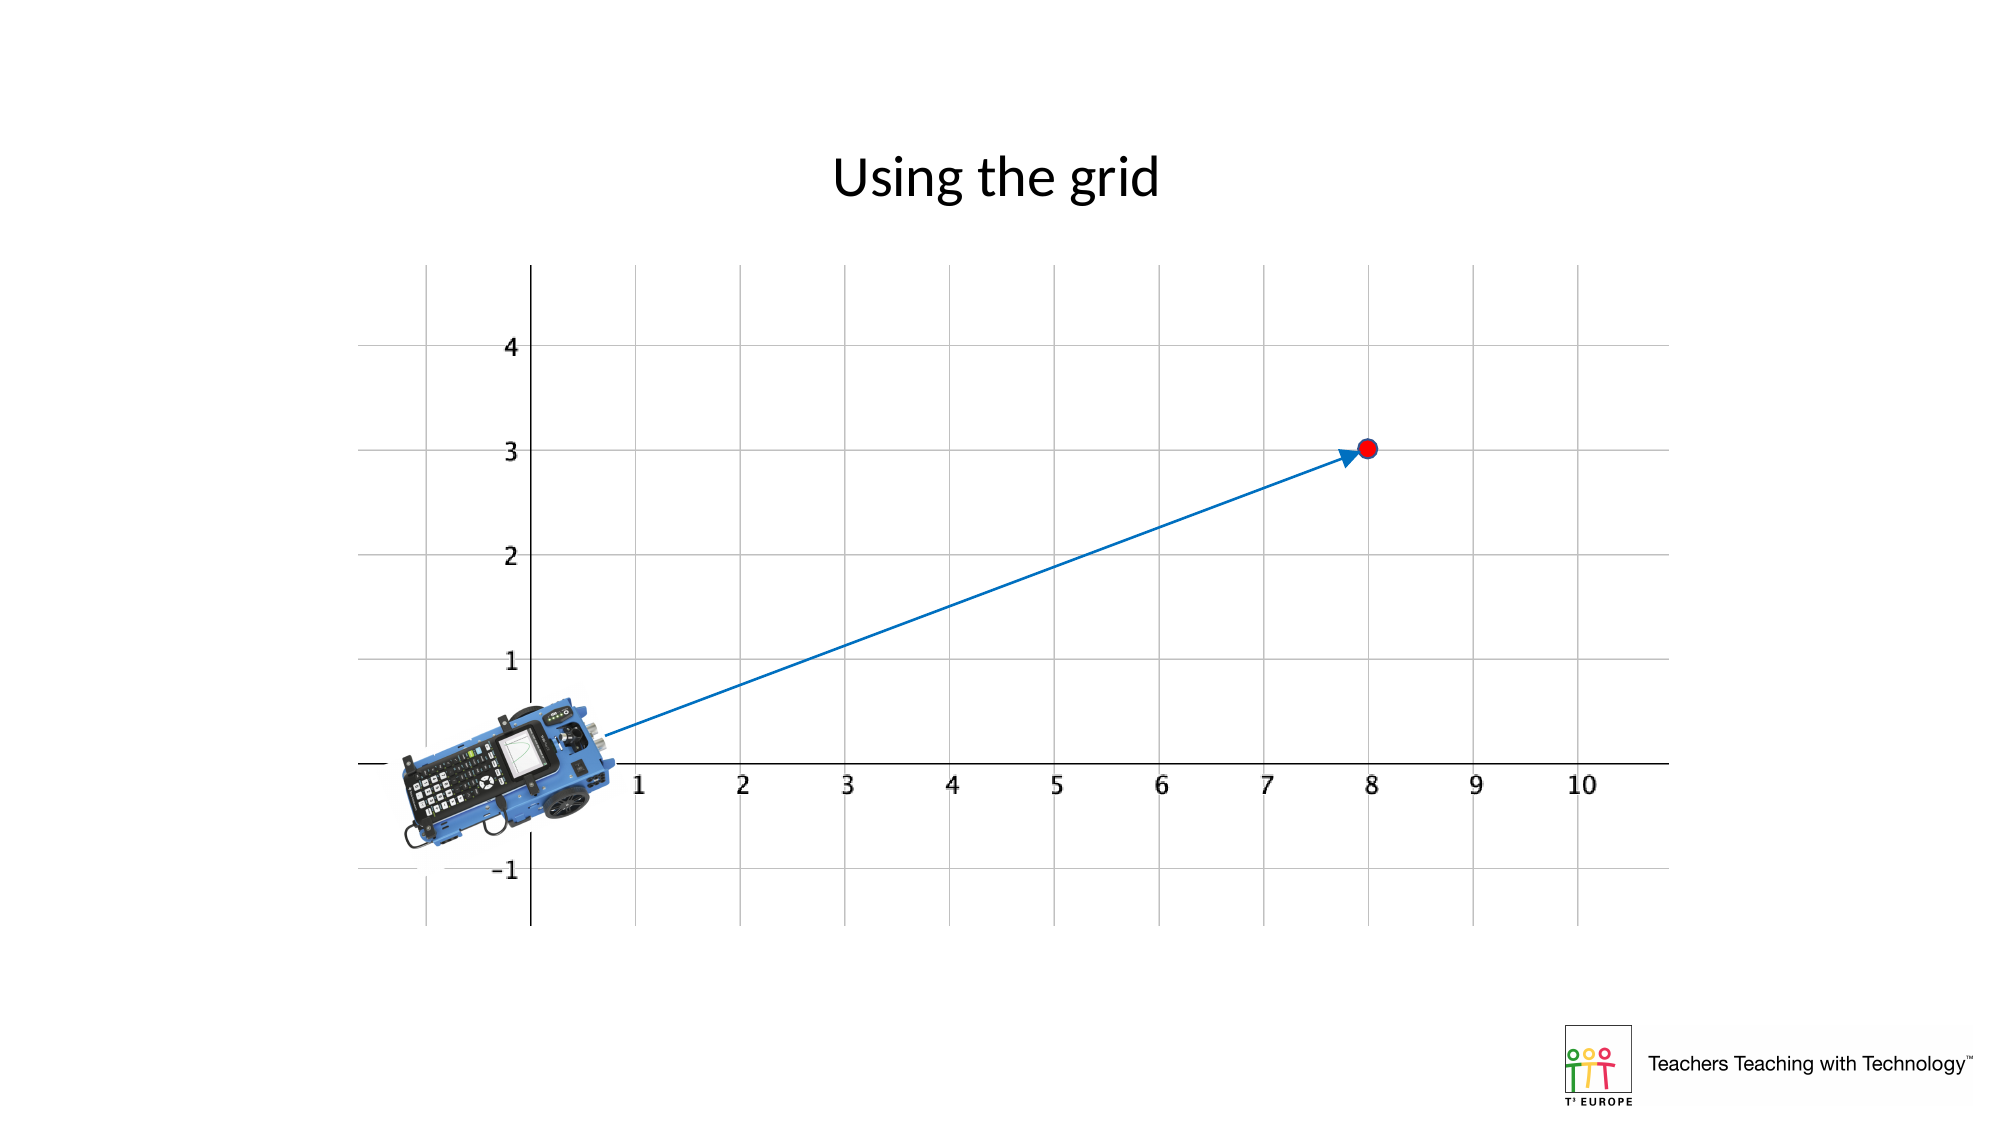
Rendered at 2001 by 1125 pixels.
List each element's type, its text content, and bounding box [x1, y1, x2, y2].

picture [358, 265, 1669, 927]
picture [1565, 1025, 1973, 1106]
text_box Using the grid [817, 131, 1176, 216]
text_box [531, 451, 1361, 764]
